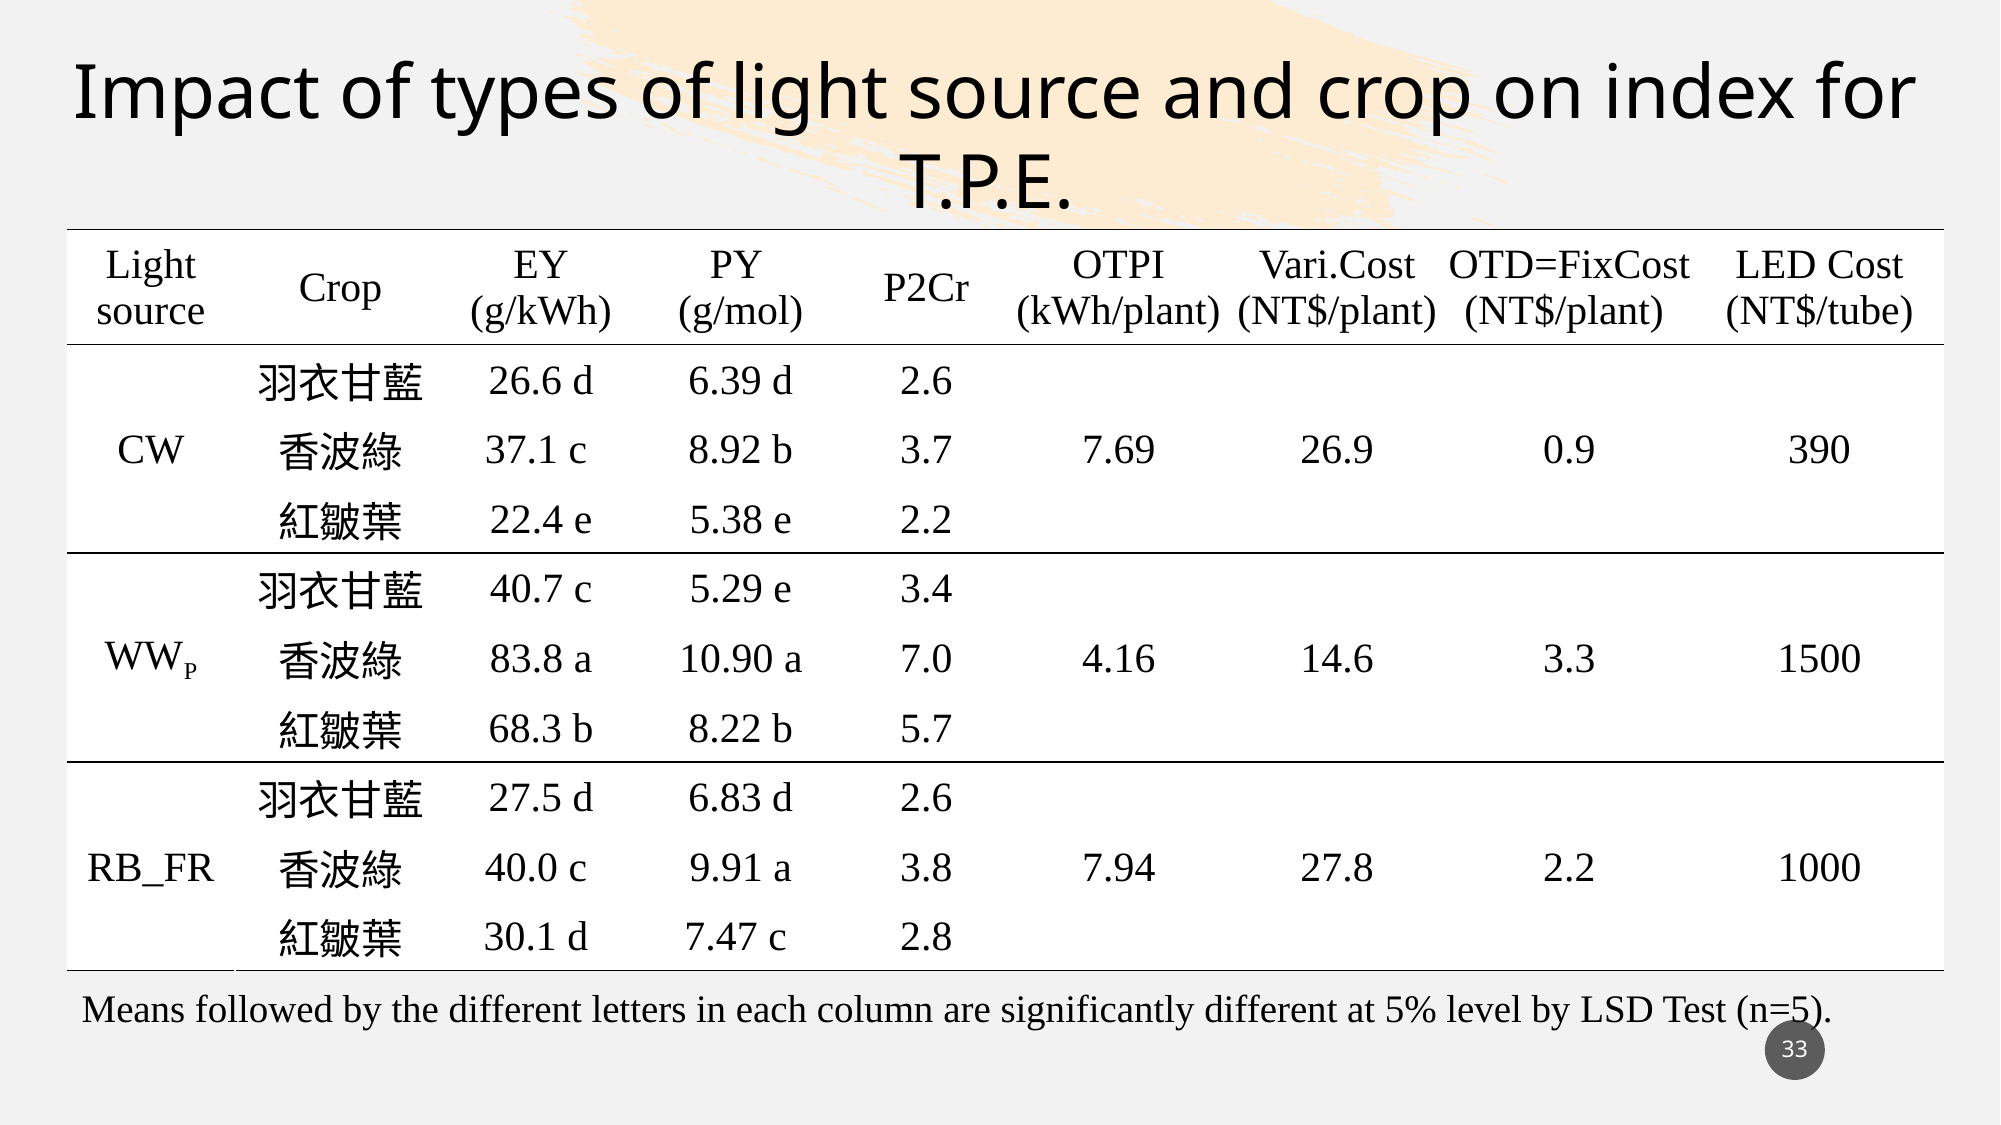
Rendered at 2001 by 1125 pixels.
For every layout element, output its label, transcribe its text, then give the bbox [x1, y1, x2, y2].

table_header EY (g/kWh) [446, 231, 636, 344]
table_cell 3.8 [846, 831, 1007, 901]
table_cell 2.6 [846, 345, 1007, 414]
table_header Vari.Cost (NT$/plant) [1231, 231, 1444, 344]
table_cell 83.8 a [446, 623, 636, 692]
table_header OTD=FixCost (NT$/plant) [1444, 231, 1695, 344]
table_cell 香波綠 [235, 623, 446, 692]
table_cell 羽衣甘藍 [235, 763, 446, 831]
table_cell 香波綠 [235, 414, 446, 484]
table_cell 27.8 [1231, 763, 1444, 970]
table_cell RB_FR [67, 763, 235, 970]
table_cell CW [67, 345, 235, 552]
table_cell 4.16 [1007, 554, 1231, 761]
table_cell 香波綠 [235, 831, 446, 901]
table_cell 8.92 b [636, 414, 846, 484]
table_cell 6.39 d [636, 345, 846, 414]
table_cell 2.8 [846, 901, 1007, 970]
table_cell 0.9 [1444, 345, 1695, 552]
table_cell 390 [1695, 345, 1944, 552]
table_cell 5.38 e [636, 484, 846, 552]
table_cell 6.83 d [636, 763, 846, 831]
table_cell 40.7 c [446, 554, 636, 623]
table_cell 26.6 d [446, 345, 636, 414]
table_header Light source [67, 231, 235, 344]
table_cell 羽衣甘藍 [235, 345, 446, 414]
slide_number 33 [1764, 1019, 1825, 1080]
table_cell 26.9 [1231, 345, 1444, 552]
table_cell 14.6 [1231, 554, 1444, 761]
table_cell 紅皺葉 [235, 484, 446, 552]
table_header LED Cost (NT$/tube) [1695, 231, 1944, 344]
table_cell 3.3 [1444, 554, 1695, 761]
table_cell 7.0 [846, 623, 1007, 692]
table_cell 27.5 d [446, 763, 636, 831]
table_cell 7.69 [1007, 345, 1231, 552]
table_cell 1000 [1695, 763, 1944, 970]
table_cell 7.47 c [636, 901, 846, 970]
table_cell 5.7 [846, 692, 1007, 761]
table_cell 7.94 [1007, 763, 1231, 970]
table_cell 68.3 b [446, 692, 636, 761]
table_cell WWP [67, 554, 235, 761]
table_header Crop [235, 231, 446, 344]
table_cell 2.6 [846, 763, 1007, 831]
table_cell 2.2 [846, 484, 1007, 552]
table_cell 8.22 b [636, 692, 846, 761]
table_cell 1500 [1695, 554, 1944, 761]
table_header P2Cr [846, 231, 1007, 344]
text_box Impact of types of light source and crop on index for T.P.E. [48, 36, 1945, 231]
table_header PY (g/mol) [636, 231, 846, 344]
table_cell 40.0 c [446, 831, 636, 901]
table_cell 10.90 a [636, 623, 846, 692]
table_cell 37.1 c [446, 414, 636, 484]
text_box Means followed by the different letters in each column are significantly different at 5% level by LSD Test (n=5). [66, 976, 1891, 1038]
table_cell 紅皺葉 [236, 901, 446, 970]
table_cell 2.2 [1444, 763, 1695, 970]
table_cell 3.7 [846, 414, 1007, 484]
table_cell 紅皺葉 [235, 692, 446, 761]
table_cell 22.4 e [446, 484, 636, 552]
table_cell 5.29 e [636, 554, 846, 623]
table_header OTPI (kWh/plant) [1007, 231, 1231, 344]
table_cell 9.91 a [636, 831, 846, 901]
table_cell 30.1 d [446, 901, 636, 970]
table_cell 羽衣甘藍 [235, 554, 446, 623]
table_cell 3.4 [846, 554, 1007, 623]
